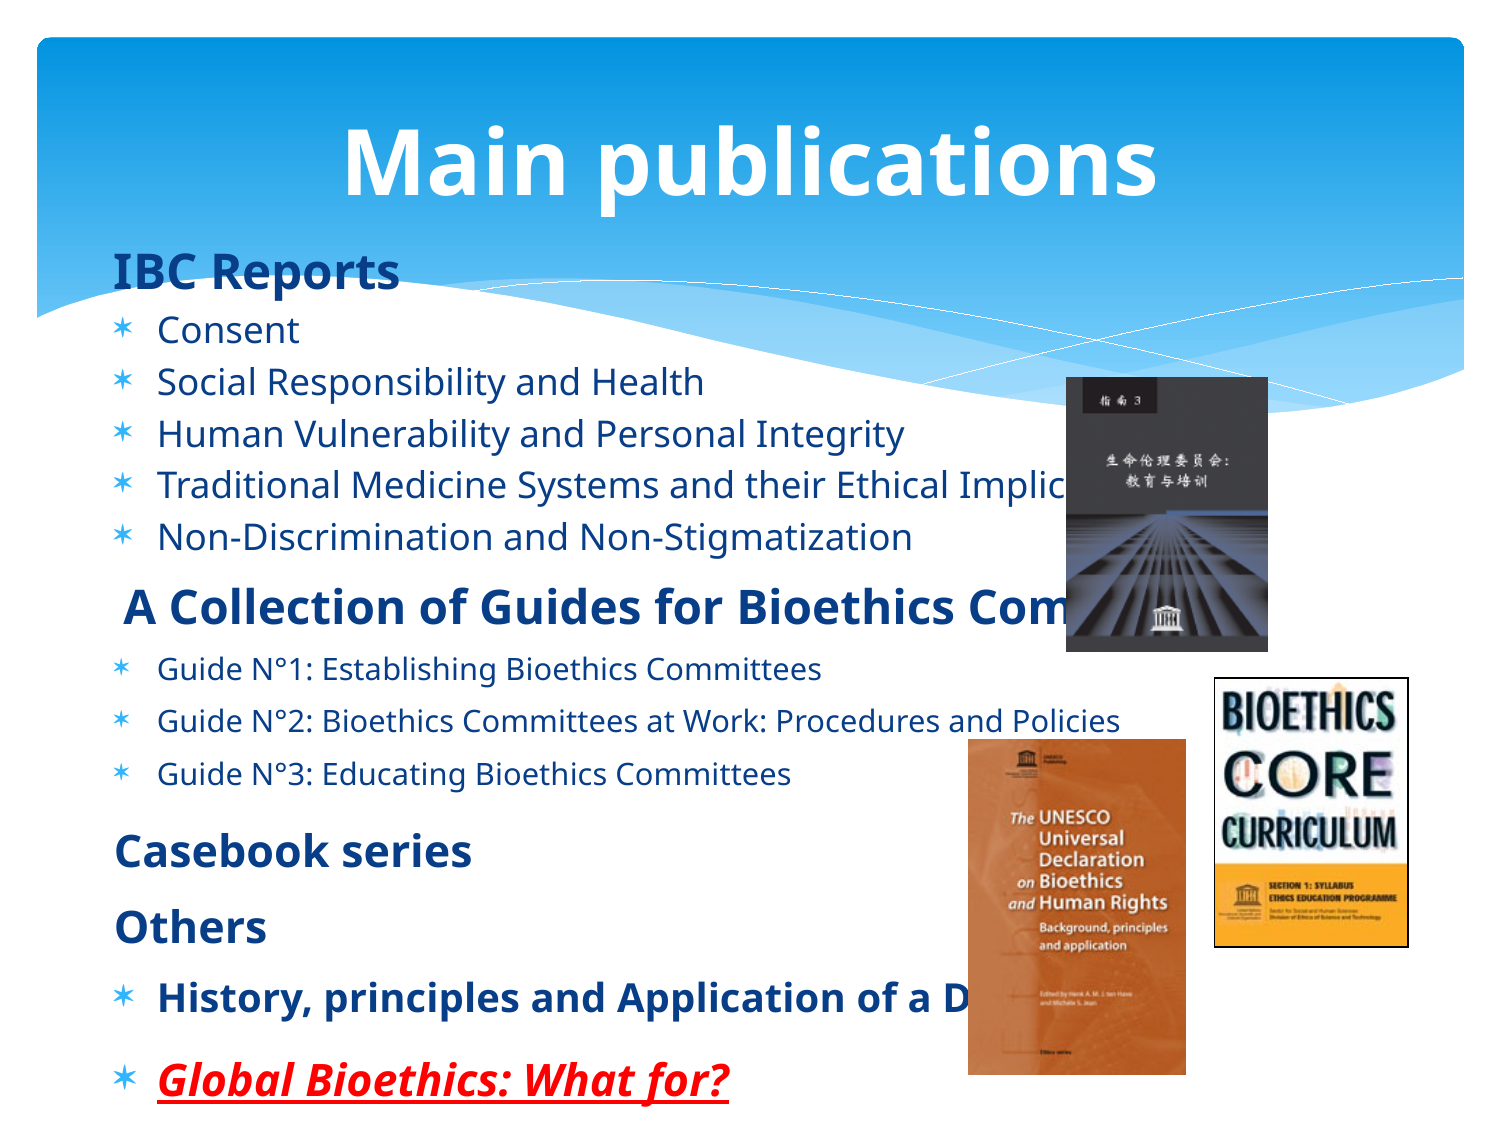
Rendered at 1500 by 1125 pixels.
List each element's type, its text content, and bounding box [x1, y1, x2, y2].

title Main publications [75, 55, 1425, 261]
picture [968, 739, 1186, 1076]
picture [1214, 678, 1408, 947]
list IBC Reports Consent Social Responsibility and Health Human Vulnerability and Personal Integrity Traditional Medicine Systems and their Ethical Implication Non-Discrimination and Non-Stigmatization A Collection of Guides for Bioethics Committees Guide N°1: Establishing Bioethics Committees Guide N°2: Bioethics Committees at Work: Procedures and Policies Guide N°3: Educating Bioethics Committees Casebook series Others History, principles and Application of a Declaration Global Bioethics: What for? [98, 261, 1400, 1125]
picture [1066, 377, 1268, 652]
